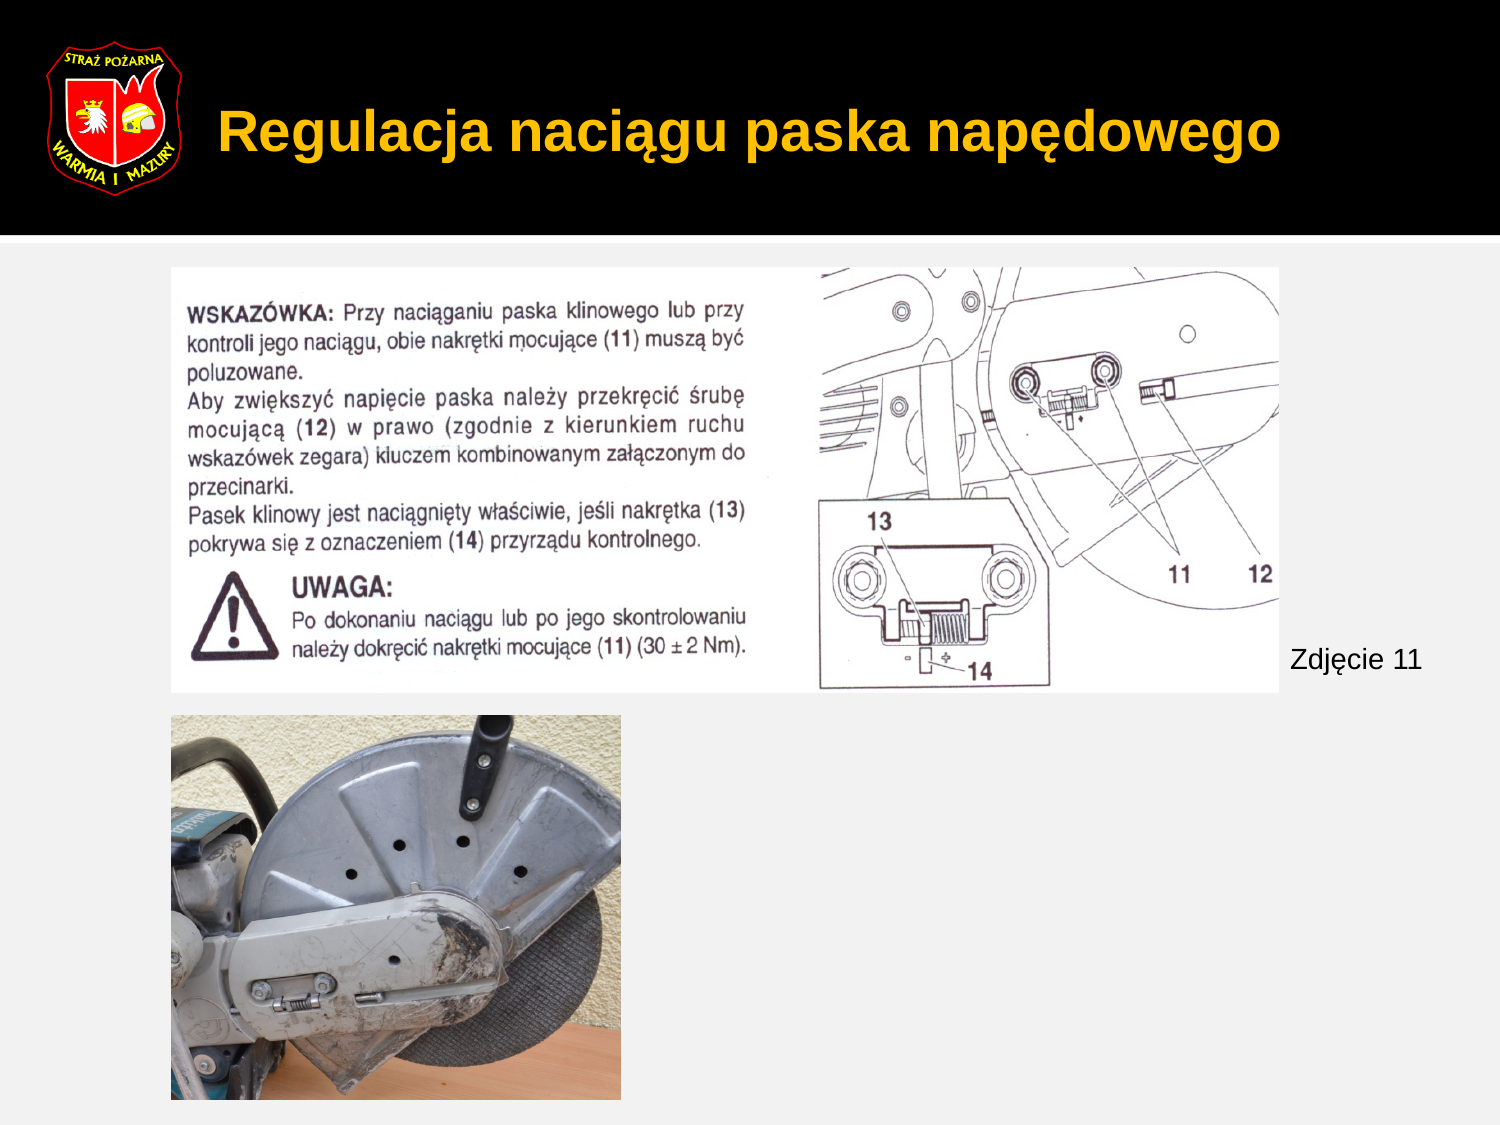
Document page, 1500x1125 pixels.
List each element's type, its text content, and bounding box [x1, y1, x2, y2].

text_box Zdjęcie 11 [1284, 633, 1459, 683]
picture [46, 41, 182, 196]
picture [170, 715, 621, 1100]
title Regulacja naciągu paska napędowego [75, 25, 1425, 231]
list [170, 266, 1279, 693]
